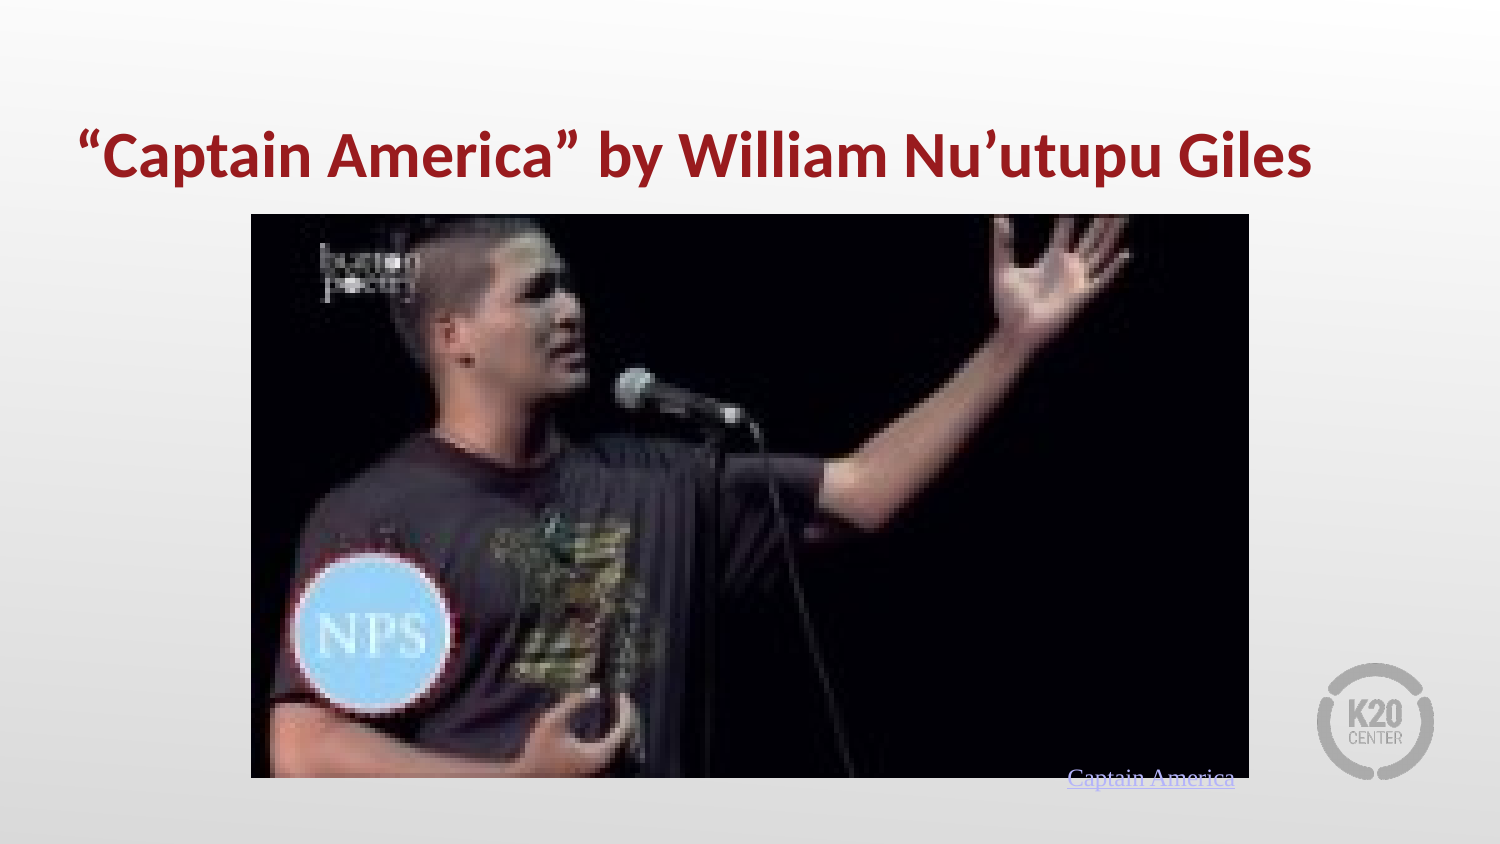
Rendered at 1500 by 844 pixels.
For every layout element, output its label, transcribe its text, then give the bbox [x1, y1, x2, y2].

picture [251, 214, 1249, 779]
text_box Captain America [1059, 791, 1244, 799]
title “Captain America” by William Nu’utupu Giles [74, 49, 1426, 192]
picture [1300, 646, 1451, 797]
